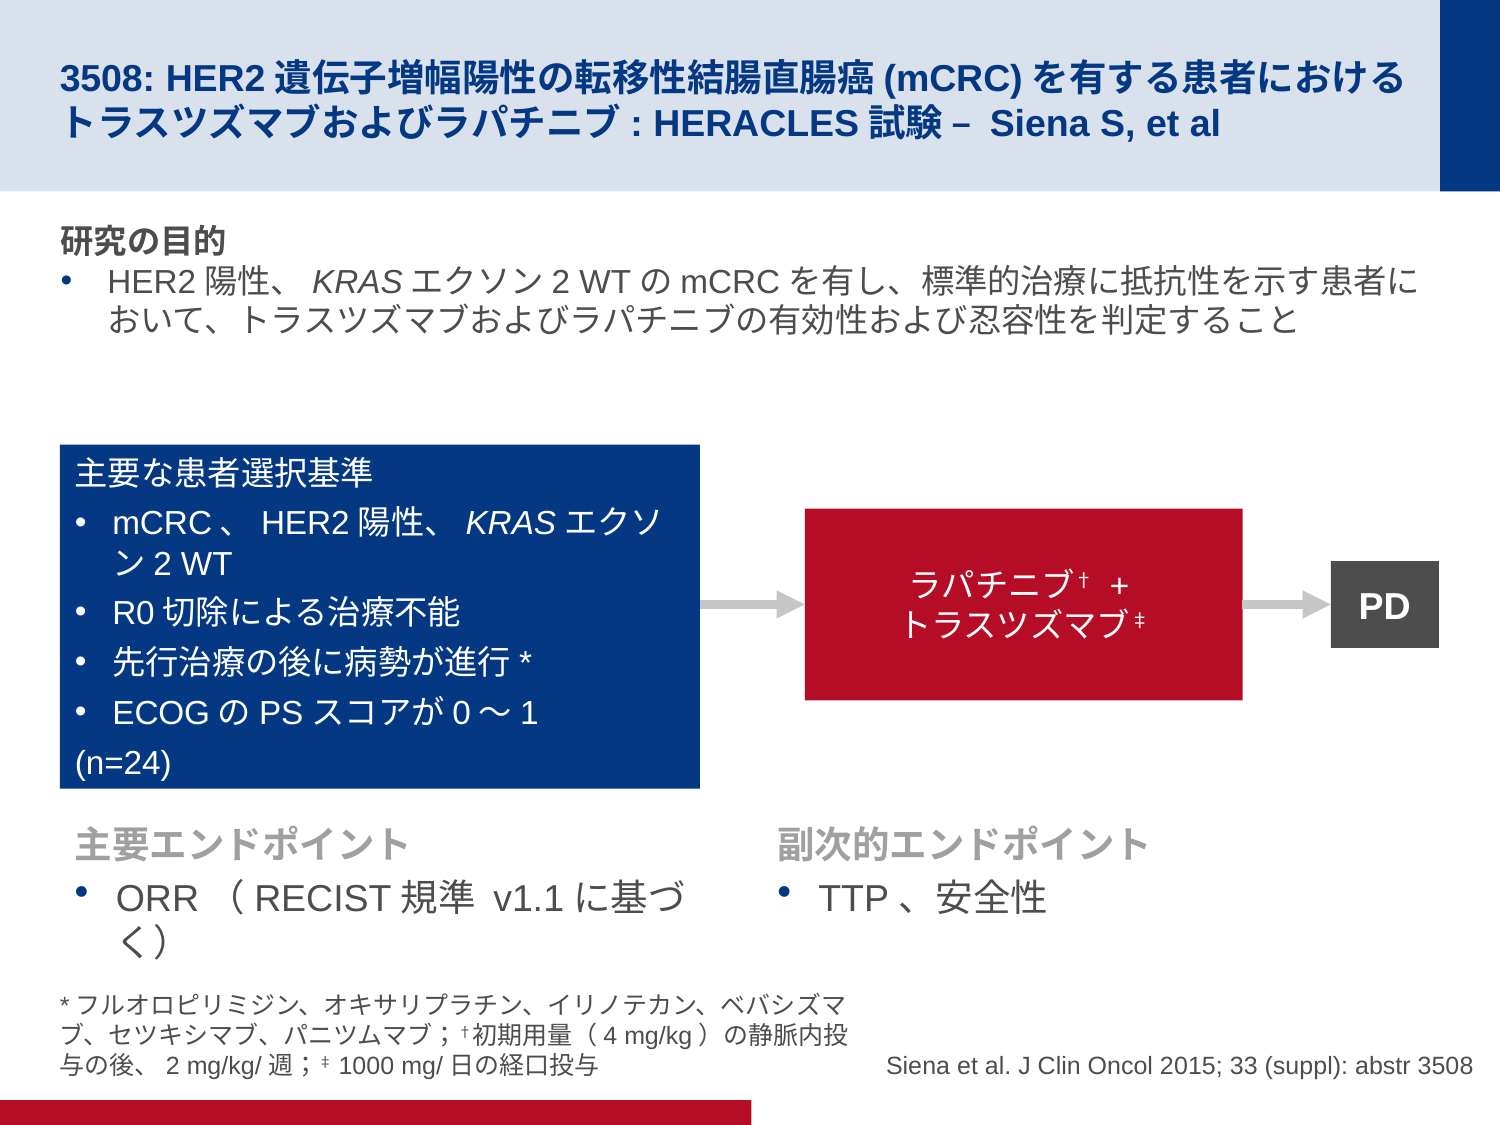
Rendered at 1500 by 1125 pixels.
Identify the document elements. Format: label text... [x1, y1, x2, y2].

title 3508: HER2遺伝子増幅陽性の転移性結腸直腸癌(mCRC)を有する患者におけるトラスツズマブおよびラパチニブ: HERACLES試験 – Siena S, et al [59, 29, 1412, 162]
text_box 副次的エンドポイント TTP、安全性 [762, 813, 1441, 927]
text_box ラパチニブ† + トラスツズマブ‡ [804, 508, 1243, 701]
list *フルオロピリミジン、オキサリプラチン、イリノテカン、ベバシズマブ、セツキシマブ、パニツムマブ；†初期用量（4 mg/kg）の静脈内投与の後、2 mg/kg/週；‡1000 mg/日の経口投与 [59, 999, 762, 1080]
text_box 研究の目的 HER2陽性、KRASエクソン2 WTのmCRCを有し、標準的治療に抵抗性を示す患者において、トラスツズマブおよびラパチニブの有効性および忍容性を判定すること [60, 212, 1440, 932]
list Siena et al. J Clin Oncol 2015; 33 (suppl): abstr 3508 [762, 999, 1475, 1080]
text_box 主要な患者選択基準 mCRC、HER2陽性、KRASエクソン2 WT R0切除による治療不能 先行治療の後に病勢が進行* ECOGのPSスコアが0～1 (n=24) [59, 444, 700, 789]
text_box PD [1330, 561, 1439, 648]
text_box 主要エンドポイント ORR（RECIST規準 v1.1に基づく） [59, 813, 738, 927]
